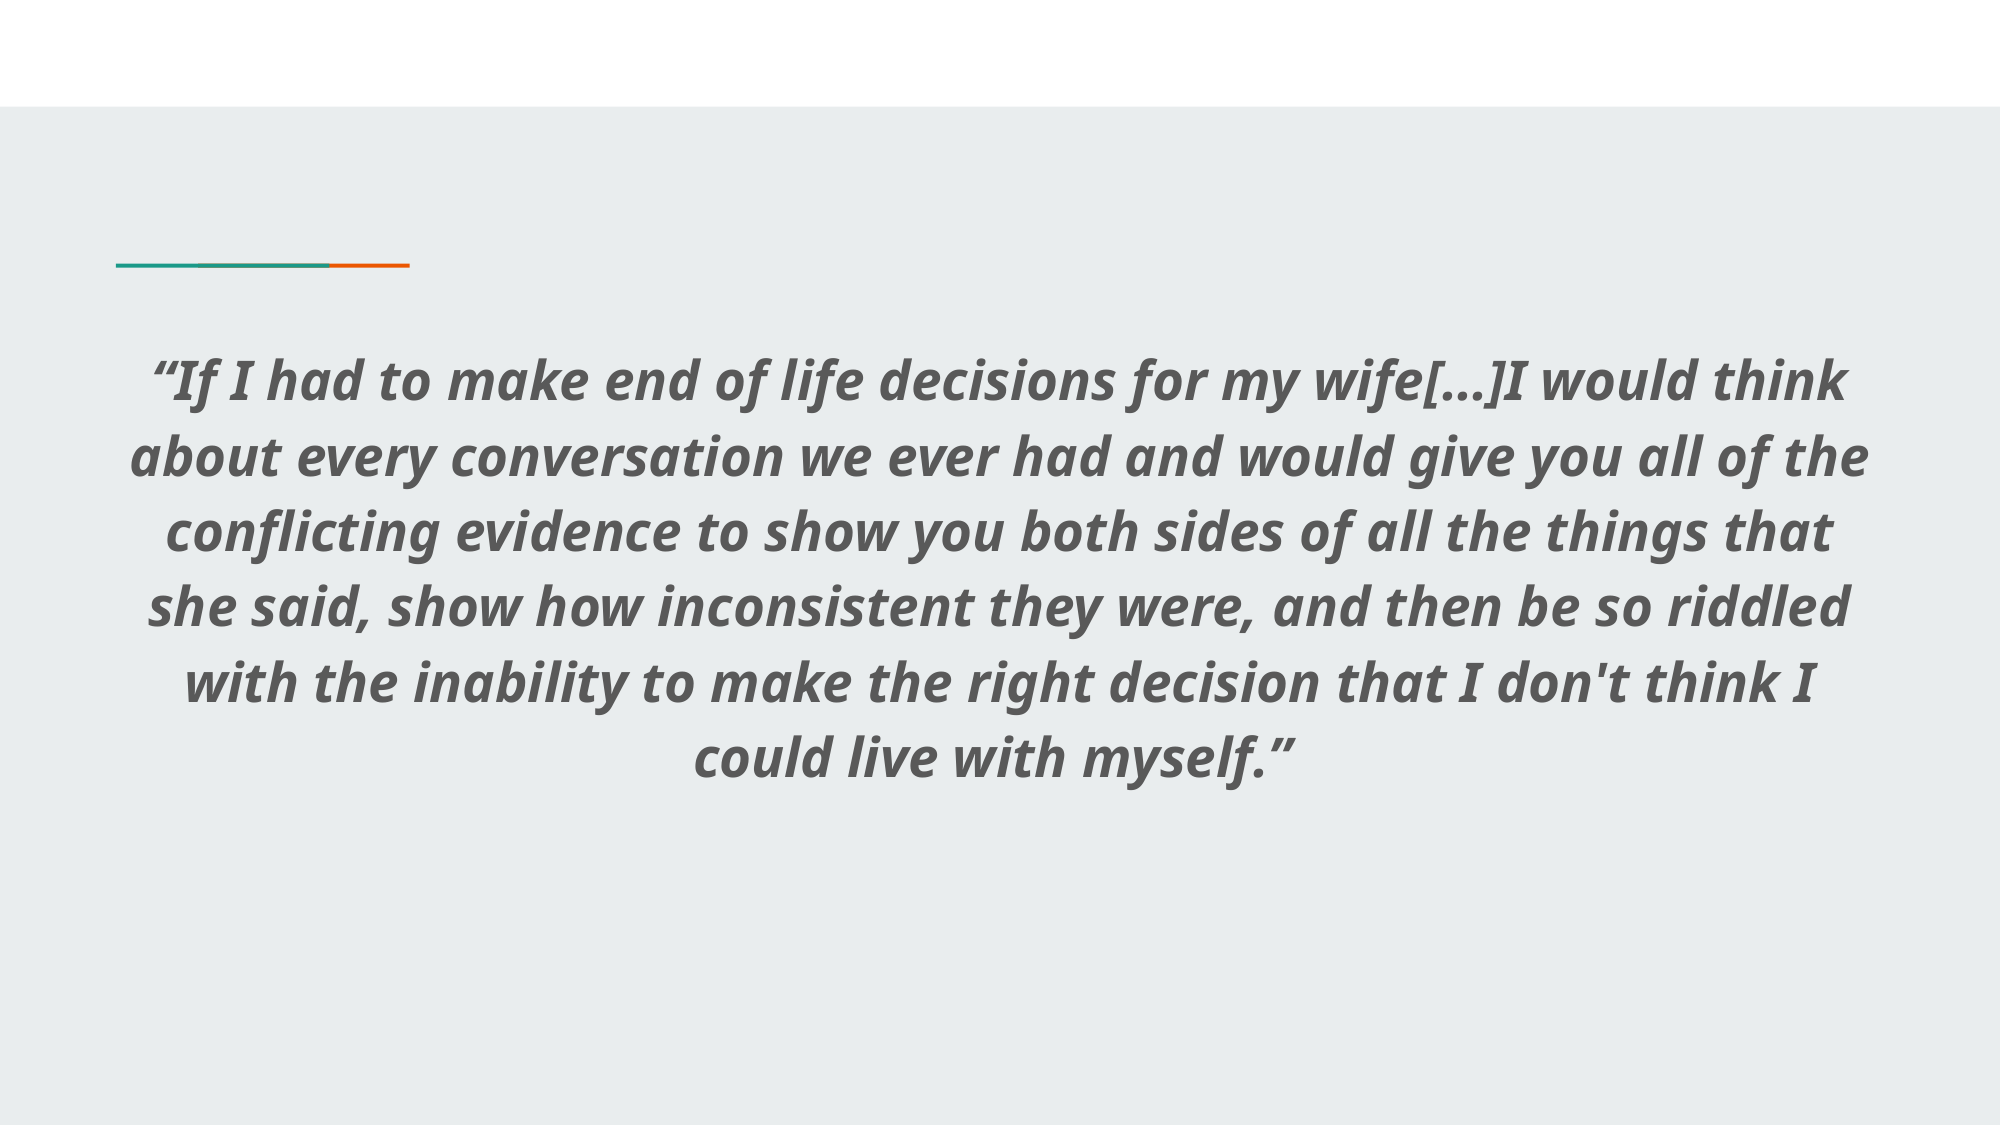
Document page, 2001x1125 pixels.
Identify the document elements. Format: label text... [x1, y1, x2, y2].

list “If I had to make end of life decisions for my wife[…]I would think about every conversation we ever had and would give you all of the conflicting evidence to show you both sides of all the things that she said, show how inconsistent they were, and then be so riddled with the inability to make the right decision that I don't think I could live with myself.” [105, 326, 1895, 799]
